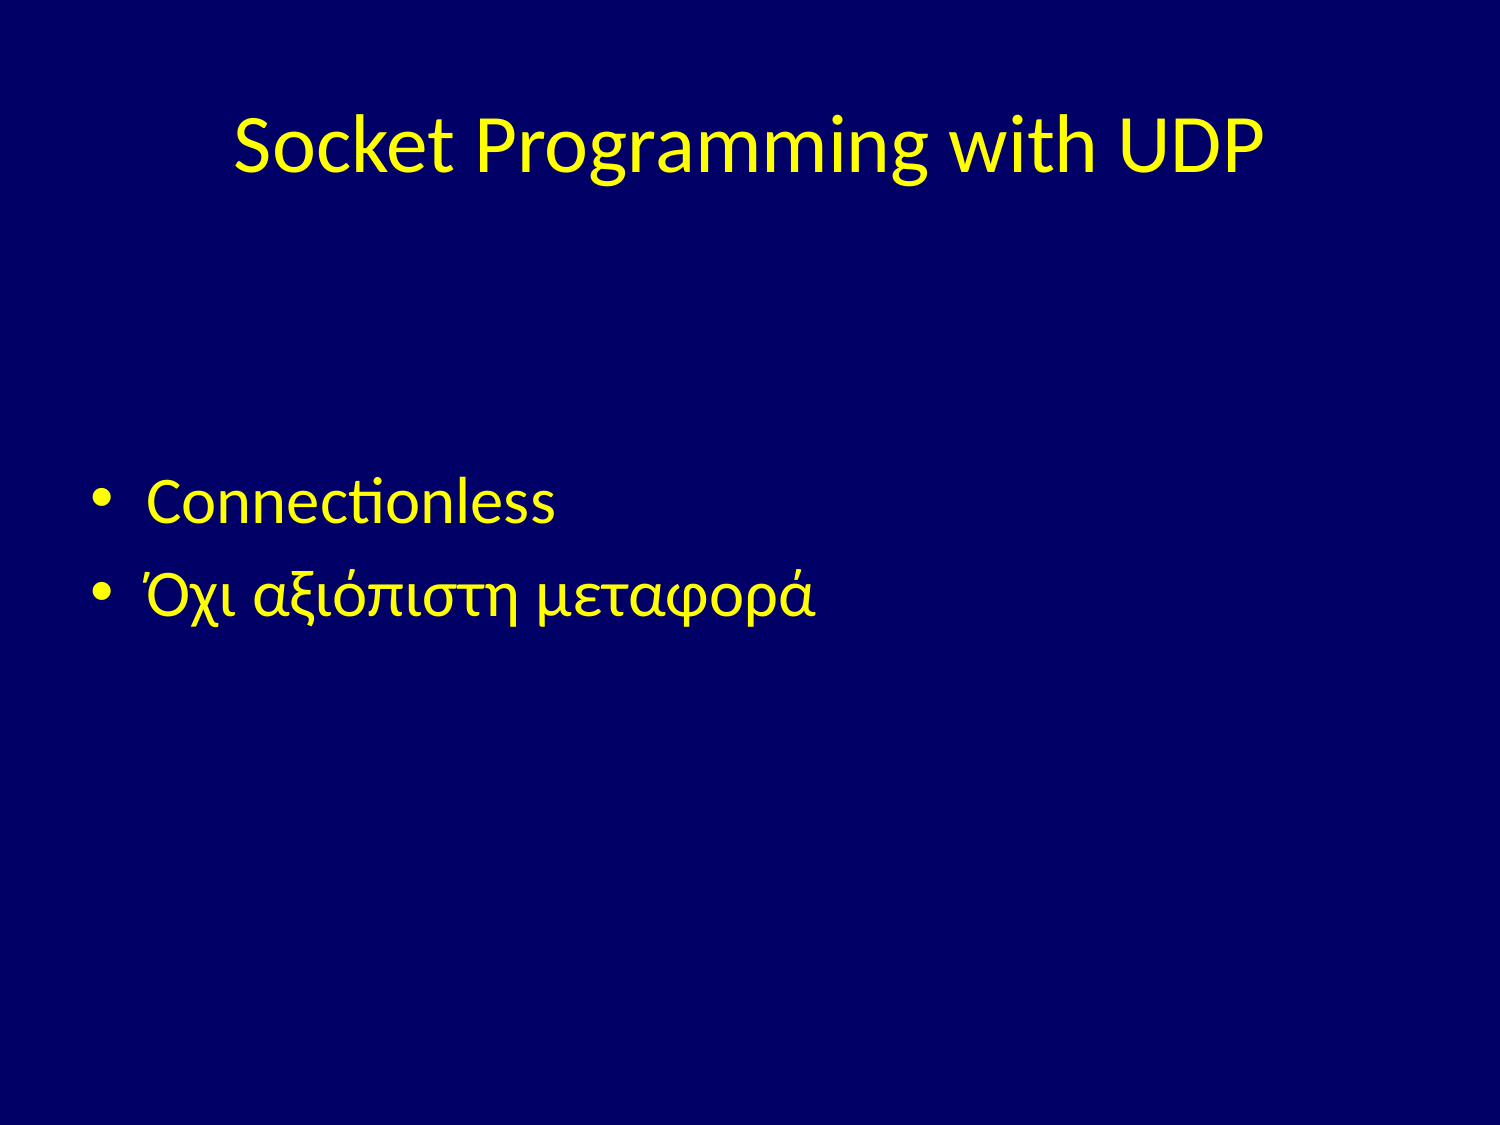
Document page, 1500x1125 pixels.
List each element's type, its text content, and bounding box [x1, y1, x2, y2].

list Connectionless Όχι αξιόπιστη μεταφορά [75, 262, 1425, 1005]
title Socket Programming with UDP [75, 45, 1425, 233]
